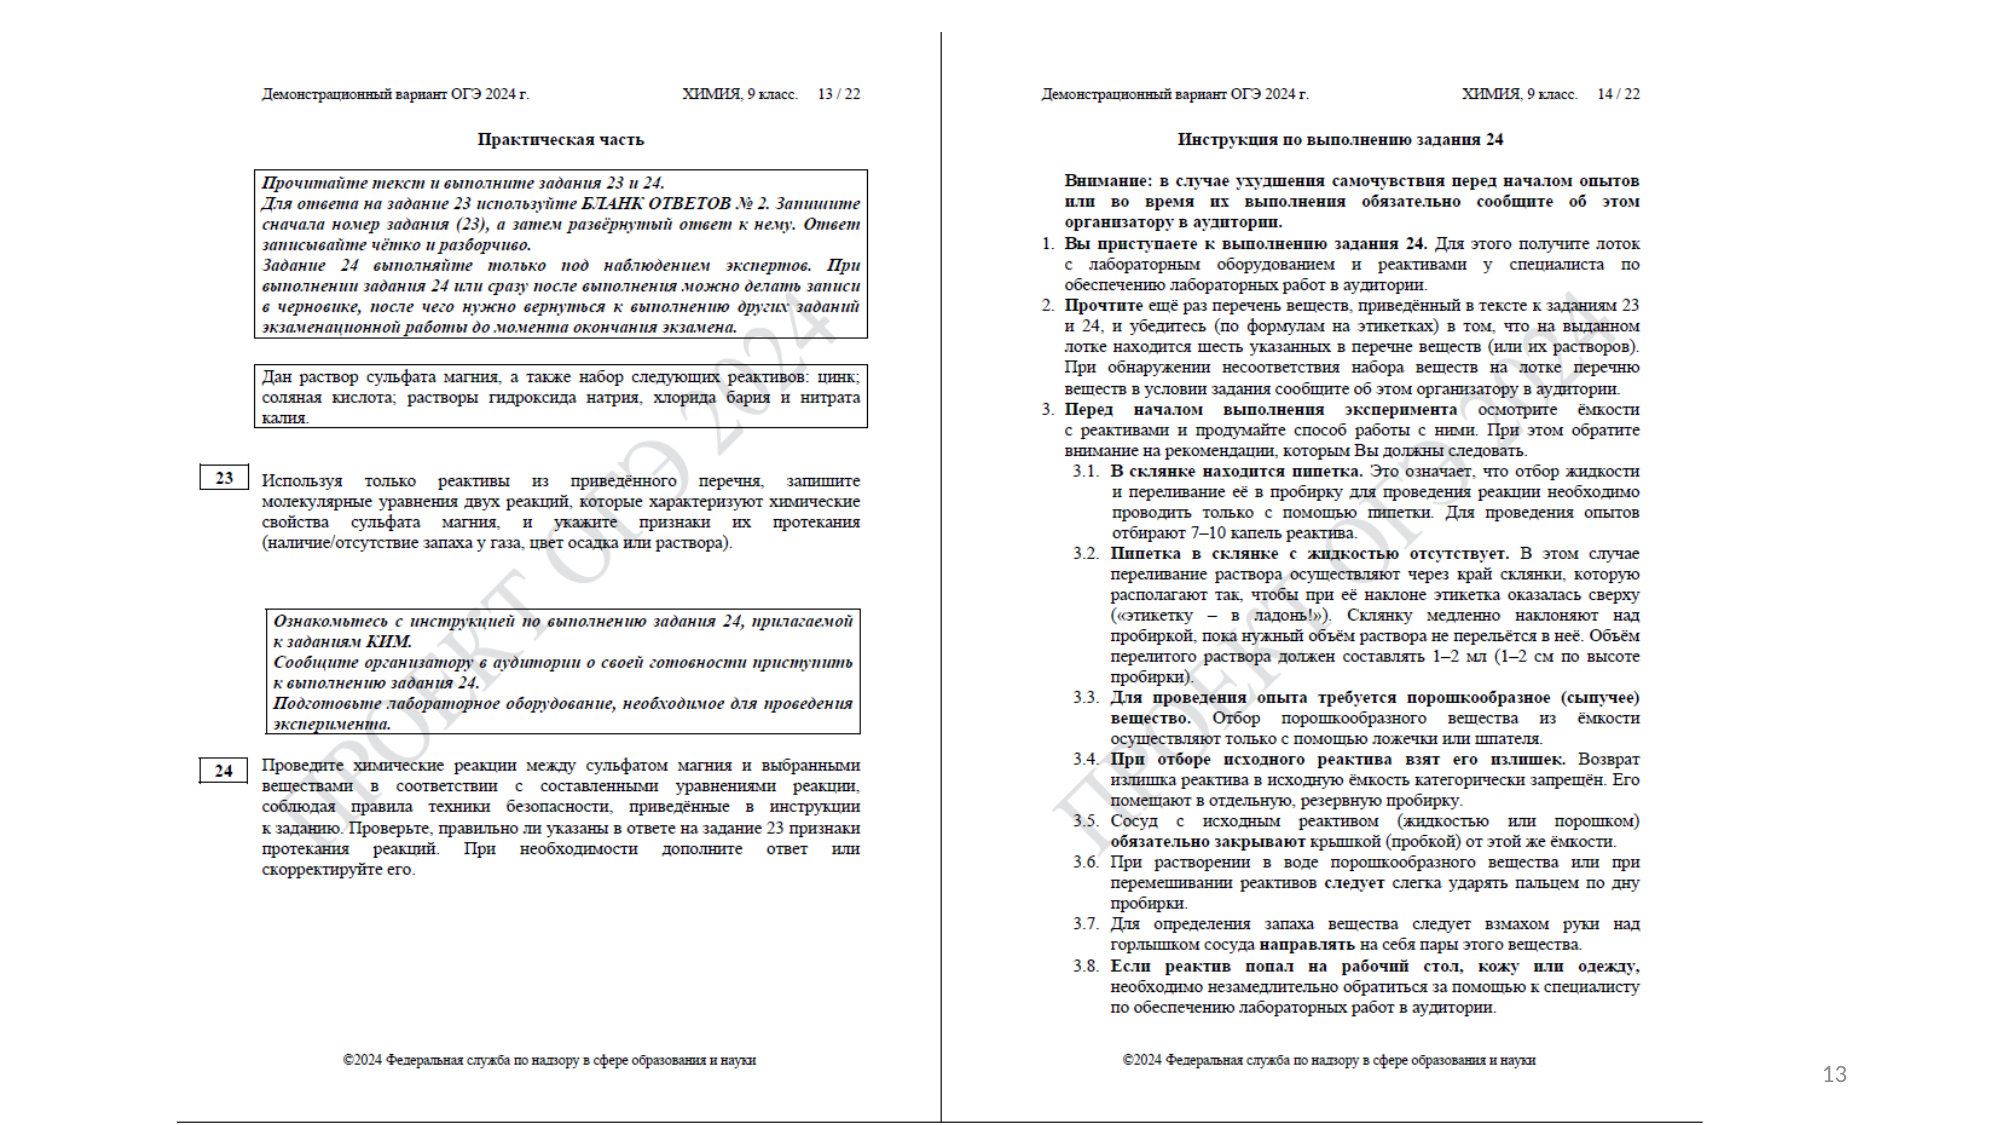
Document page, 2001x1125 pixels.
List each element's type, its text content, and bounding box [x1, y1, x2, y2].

picture [177, 32, 1703, 1125]
slide_number 13 [1703, 1042, 1863, 1103]
